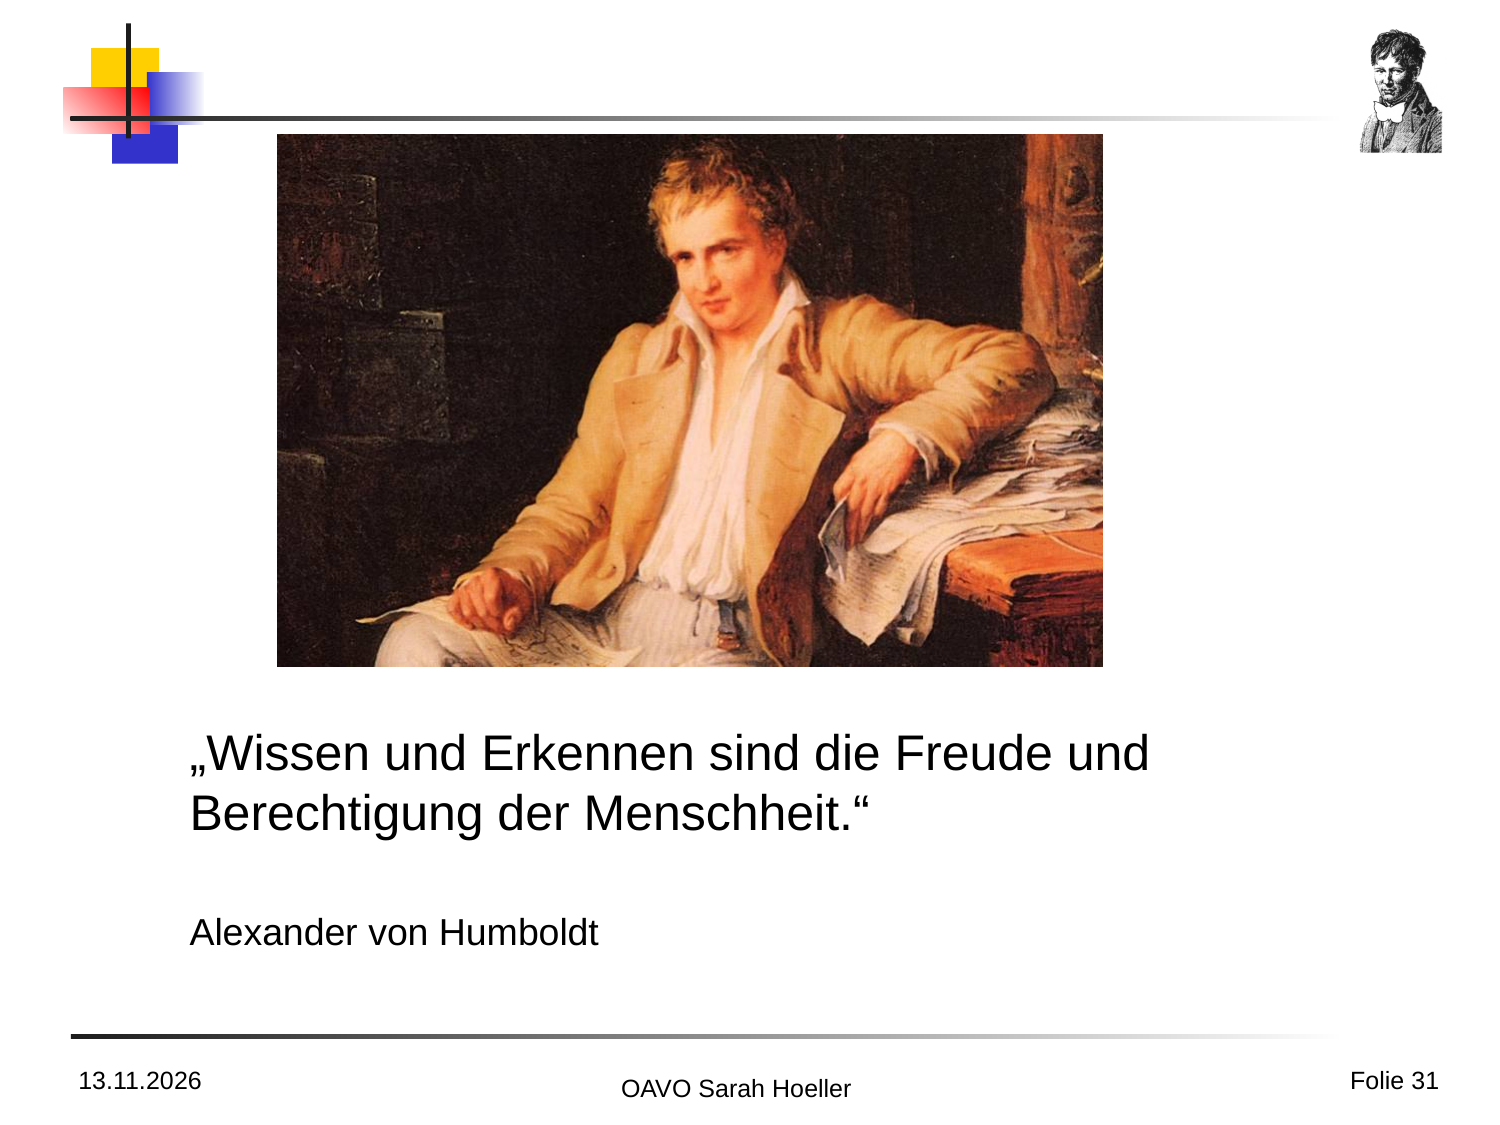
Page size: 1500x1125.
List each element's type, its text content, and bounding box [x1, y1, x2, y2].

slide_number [63, 1057, 414, 1102]
picture [277, 134, 1103, 667]
slide_number Folie 31 [1104, 1057, 1455, 1090]
text_box „Wissen und Erkennen sind die Freude und Berechtigung der Menschheit.“ Alexander von Humboldt [174, 712, 1313, 961]
footer OAVO Sarah Hoeller [498, 1064, 974, 1102]
picture [1355, 23, 1448, 157]
